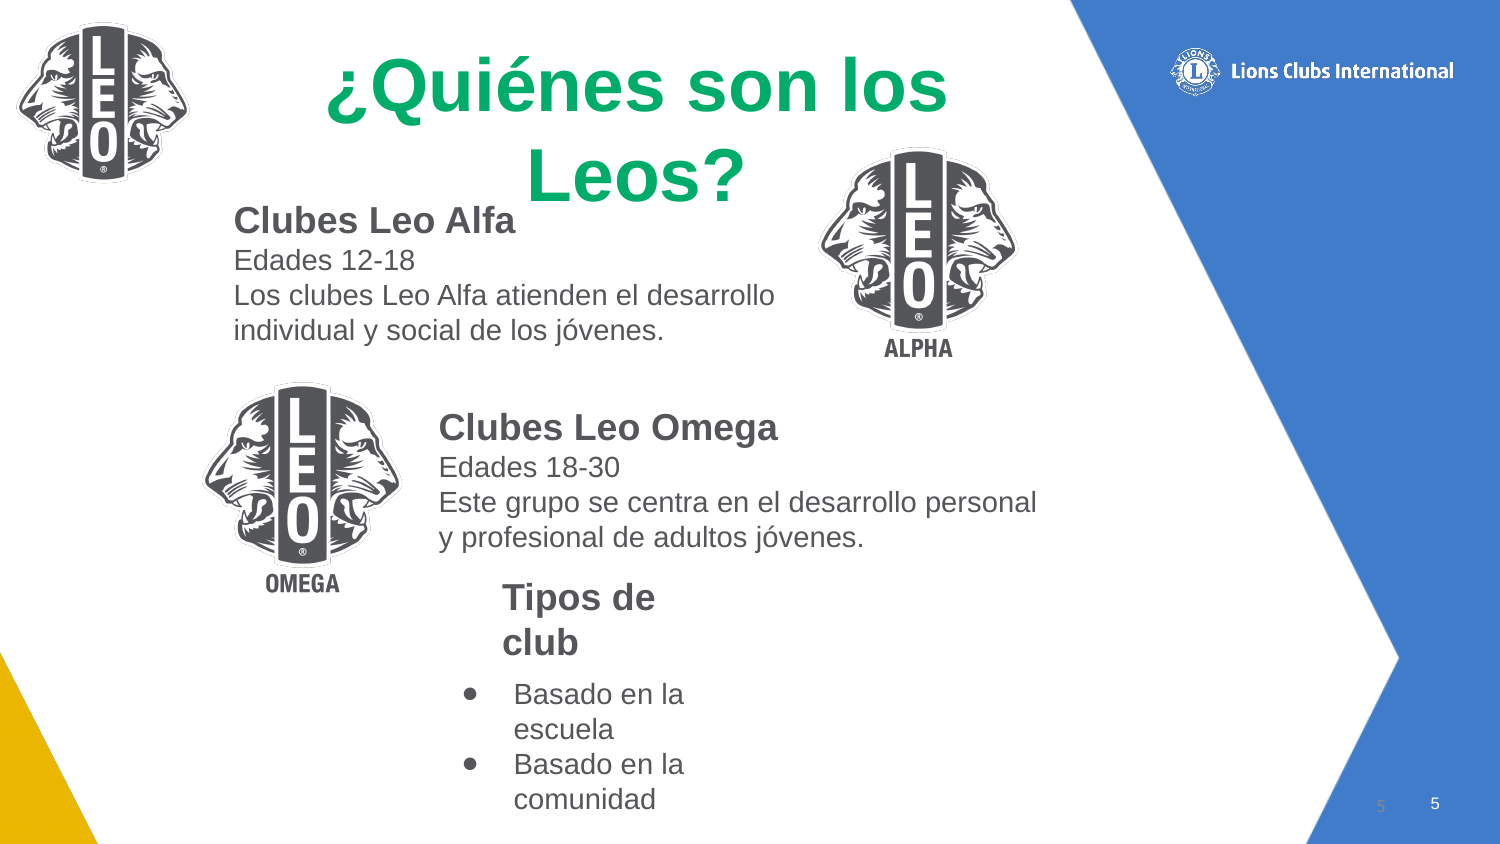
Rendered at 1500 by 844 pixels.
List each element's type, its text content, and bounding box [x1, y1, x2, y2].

text_box Tipos de club [487, 557, 751, 672]
picture [798, 0, 1500, 844]
picture [0, 640, 122, 844]
text_box Clubes Leo Omega Edades 18-30 Este grupo se centra en el desarrollo personal y profesional de adultos jóvenes. [426, 395, 1062, 568]
text_box Basado en la escuela Basado en la comunidad [423, 660, 782, 761]
picture [0, 9, 207, 217]
picture [182, 367, 422, 607]
text_box ¿Quiénes son los Leos? [194, 21, 1080, 122]
text_box Clubes Leo Alfa Edades 12-18 Los clubes Leo Alfa atienden el desarrollo individual y social de los jóvenes. [218, 188, 793, 345]
slide_number 5 [1059, 782, 1397, 827]
